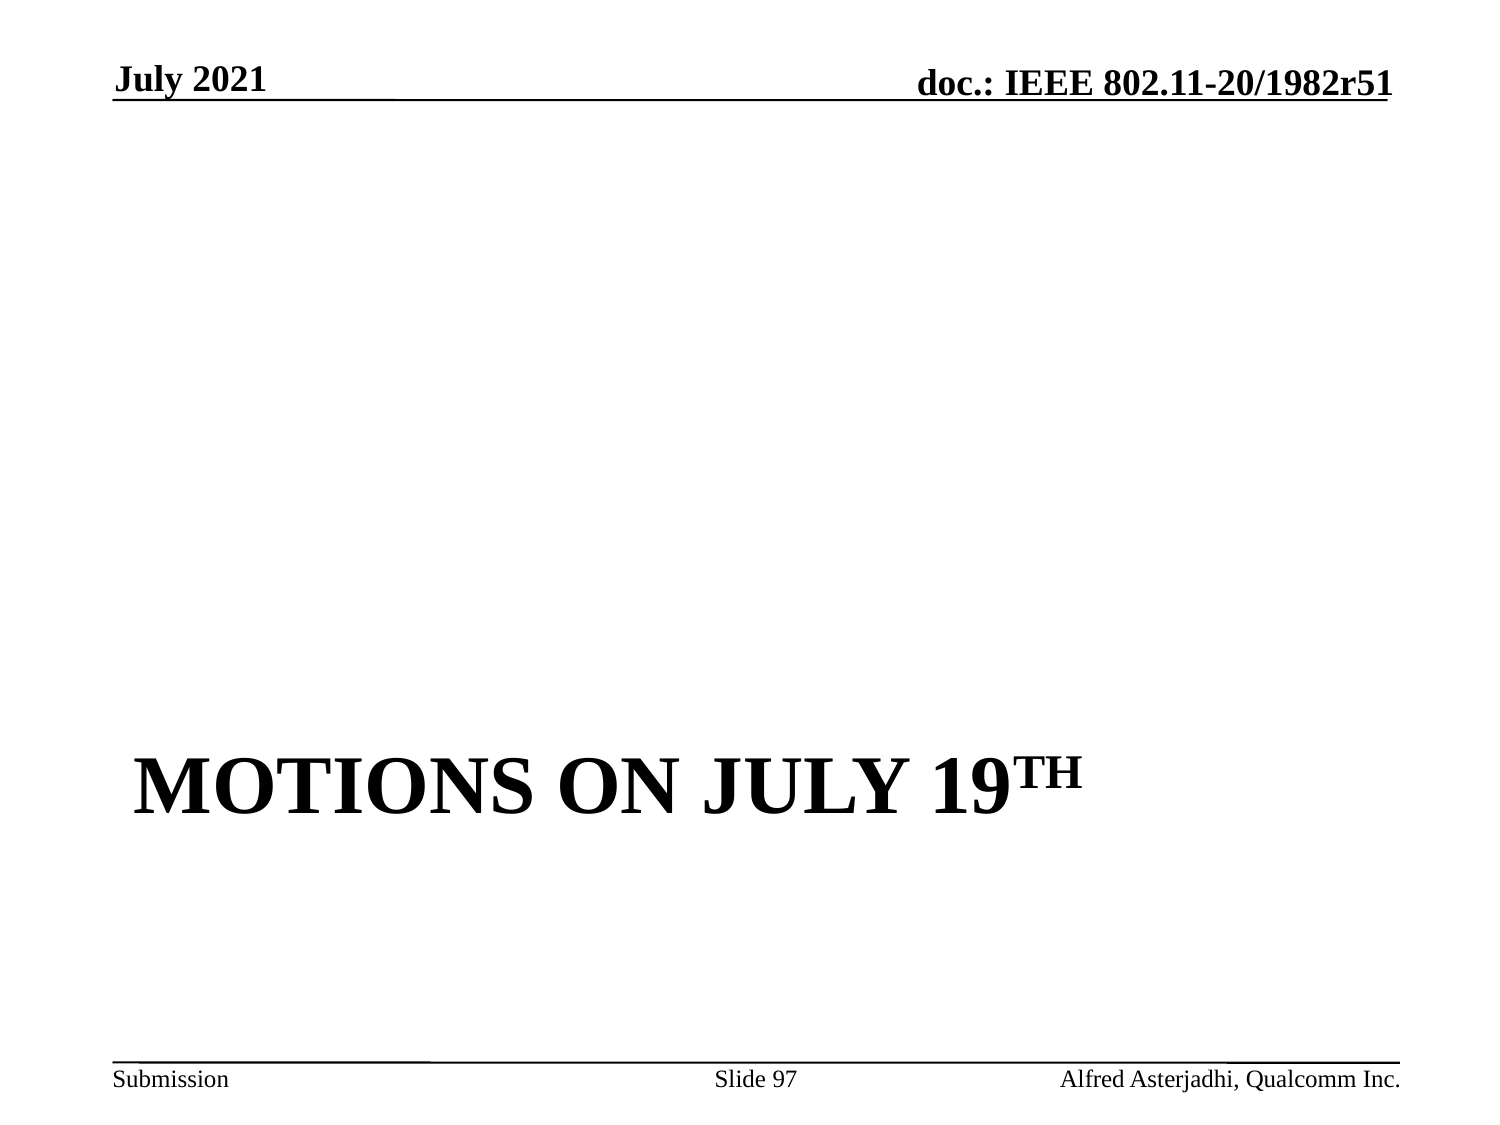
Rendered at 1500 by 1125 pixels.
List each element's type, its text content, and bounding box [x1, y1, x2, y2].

footer Alfred Asterjadhi, Qualcomm Inc. [878, 1061, 1402, 1093]
title Motions on July 19th [118, 722, 1394, 947]
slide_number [114, 54, 423, 100]
slide_number Slide 97 [712, 1061, 800, 1123]
